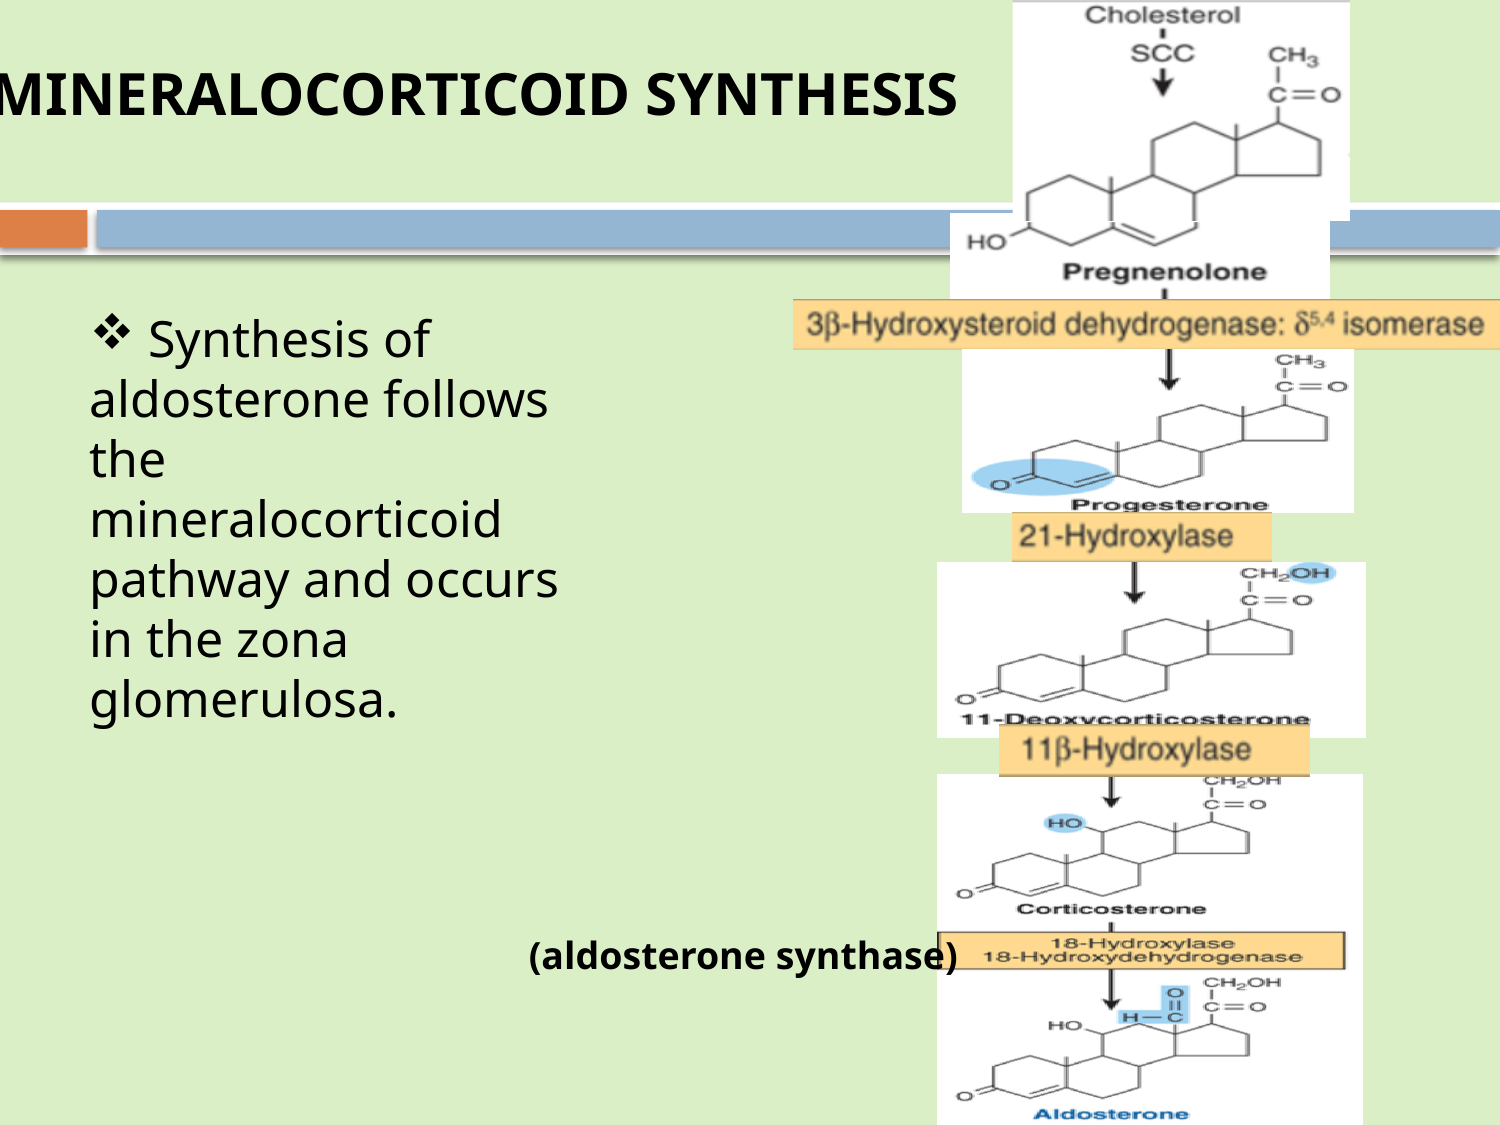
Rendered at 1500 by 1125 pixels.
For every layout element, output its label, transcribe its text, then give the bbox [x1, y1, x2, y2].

text_box Synthesis of aldosterone follows the mineralocorticoid pathway and occurs in the zona glomerulosa. [74, 299, 600, 735]
picture [793, 299, 1500, 1125]
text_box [949, 0, 1351, 298]
text_box (aldosterone synthase) [514, 924, 931, 985]
text_box MINERALOCORTICOID SYNTHESIS [0, 50, 943, 135]
